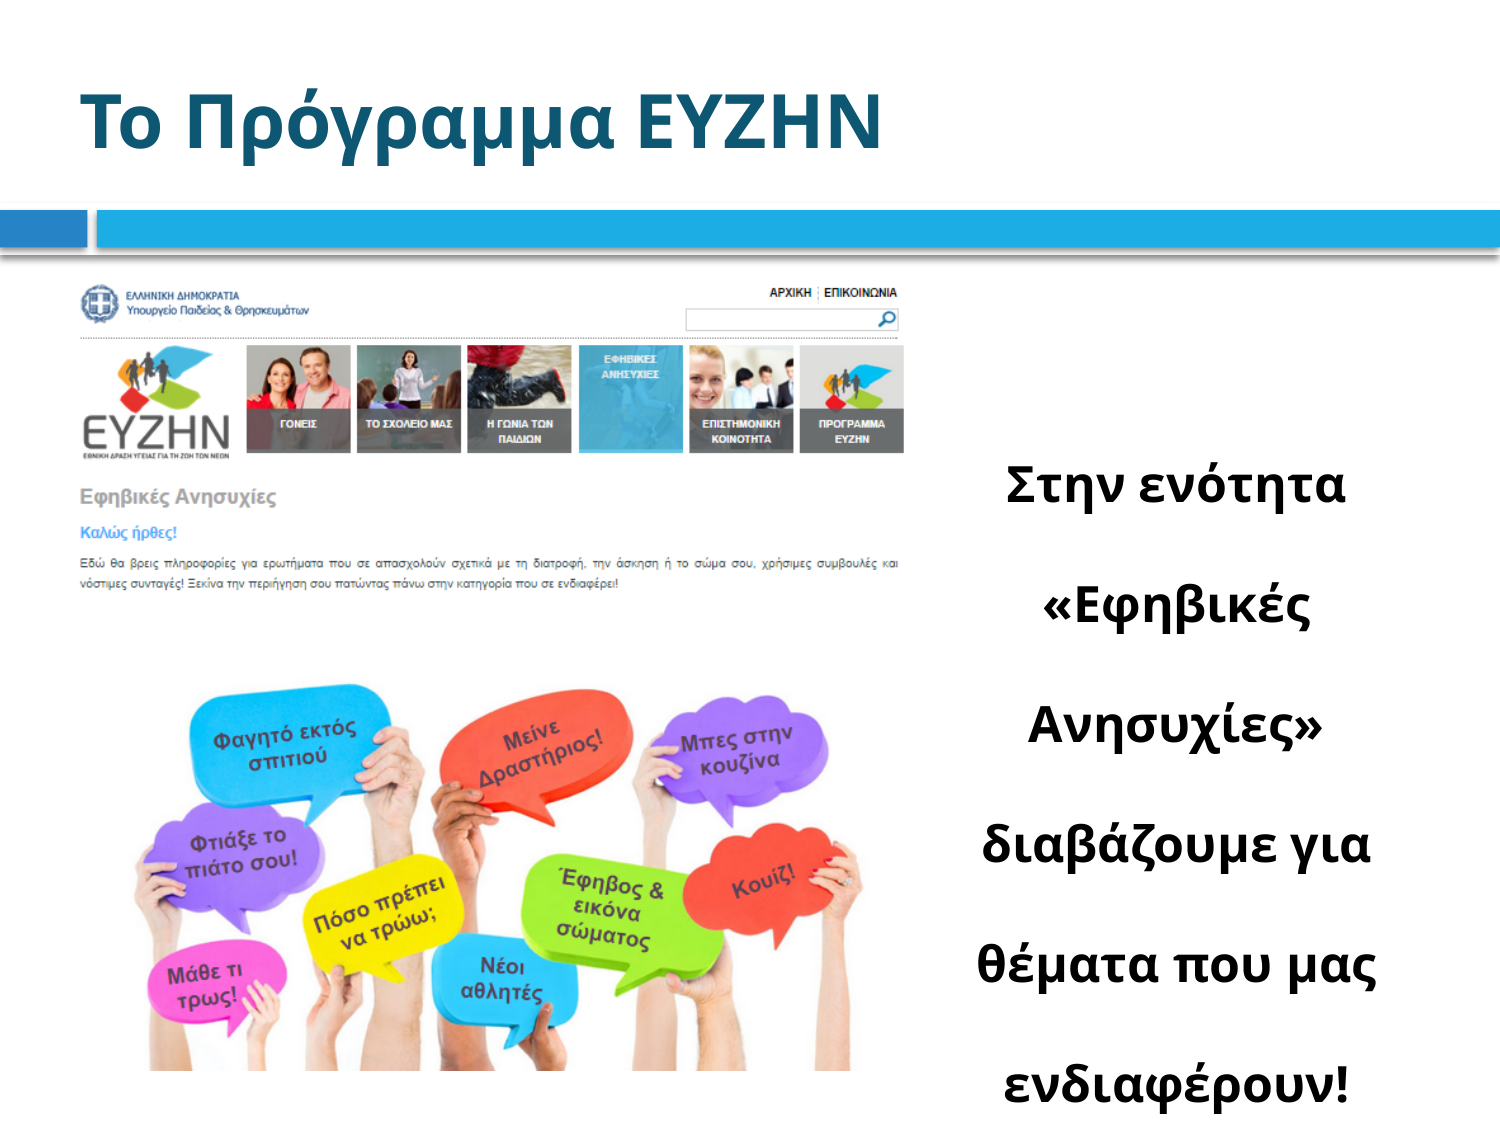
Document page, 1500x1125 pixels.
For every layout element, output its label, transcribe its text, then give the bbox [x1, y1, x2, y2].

text_box Στην ενότητα «Εφηβικές Ανησυχίες» διαβάζουμε για θέματα που μας ενδιαφέρουν! [891, 385, 1462, 1120]
picture [64, 278, 925, 1071]
title Το Πρόγραμμα ΕΥΖΗΝ [64, 37, 1438, 200]
